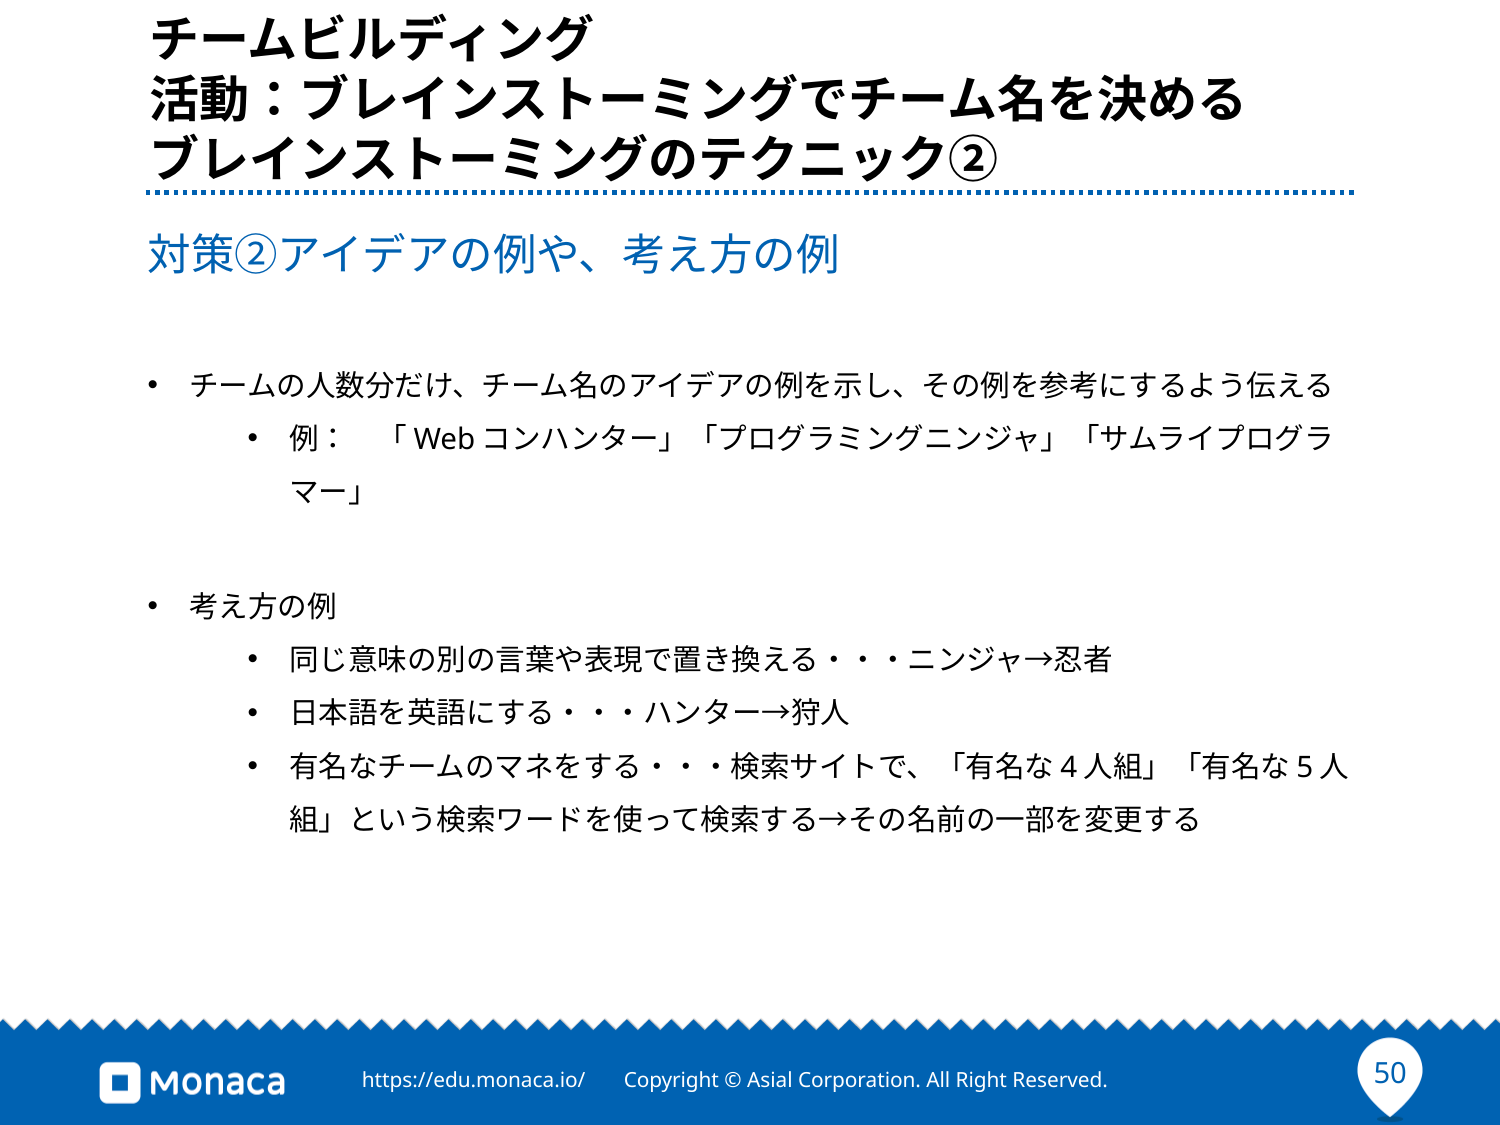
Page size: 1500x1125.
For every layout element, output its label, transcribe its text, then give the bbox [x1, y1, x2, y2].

title チームビルディング 活動：ブレインストーミングでチーム名を決める ブレインストーミングのテクニック② [134, 0, 1340, 195]
picture [0, 1017, 1500, 1125]
list 対策②アイデアの例や、考え方の例 チームの人数分だけ、チーム名のアイデアの例を示し、その例を参考にするよう伝える 例： 「Webコンハンター」「プログラミングニンジャ」「サムライプログラマー」 考え方の例 同じ意味の別の言葉や表現で置き換える・・・ニンジャ→忍者 日本語を英語にする・・・ハンター→狩人 有名なチームのマネをする・・・検索サイトで、「有名な4人組」「有名な5人組」という検索ワードを使って検索する→その名前の一部を変更する [147, 226, 1353, 858]
